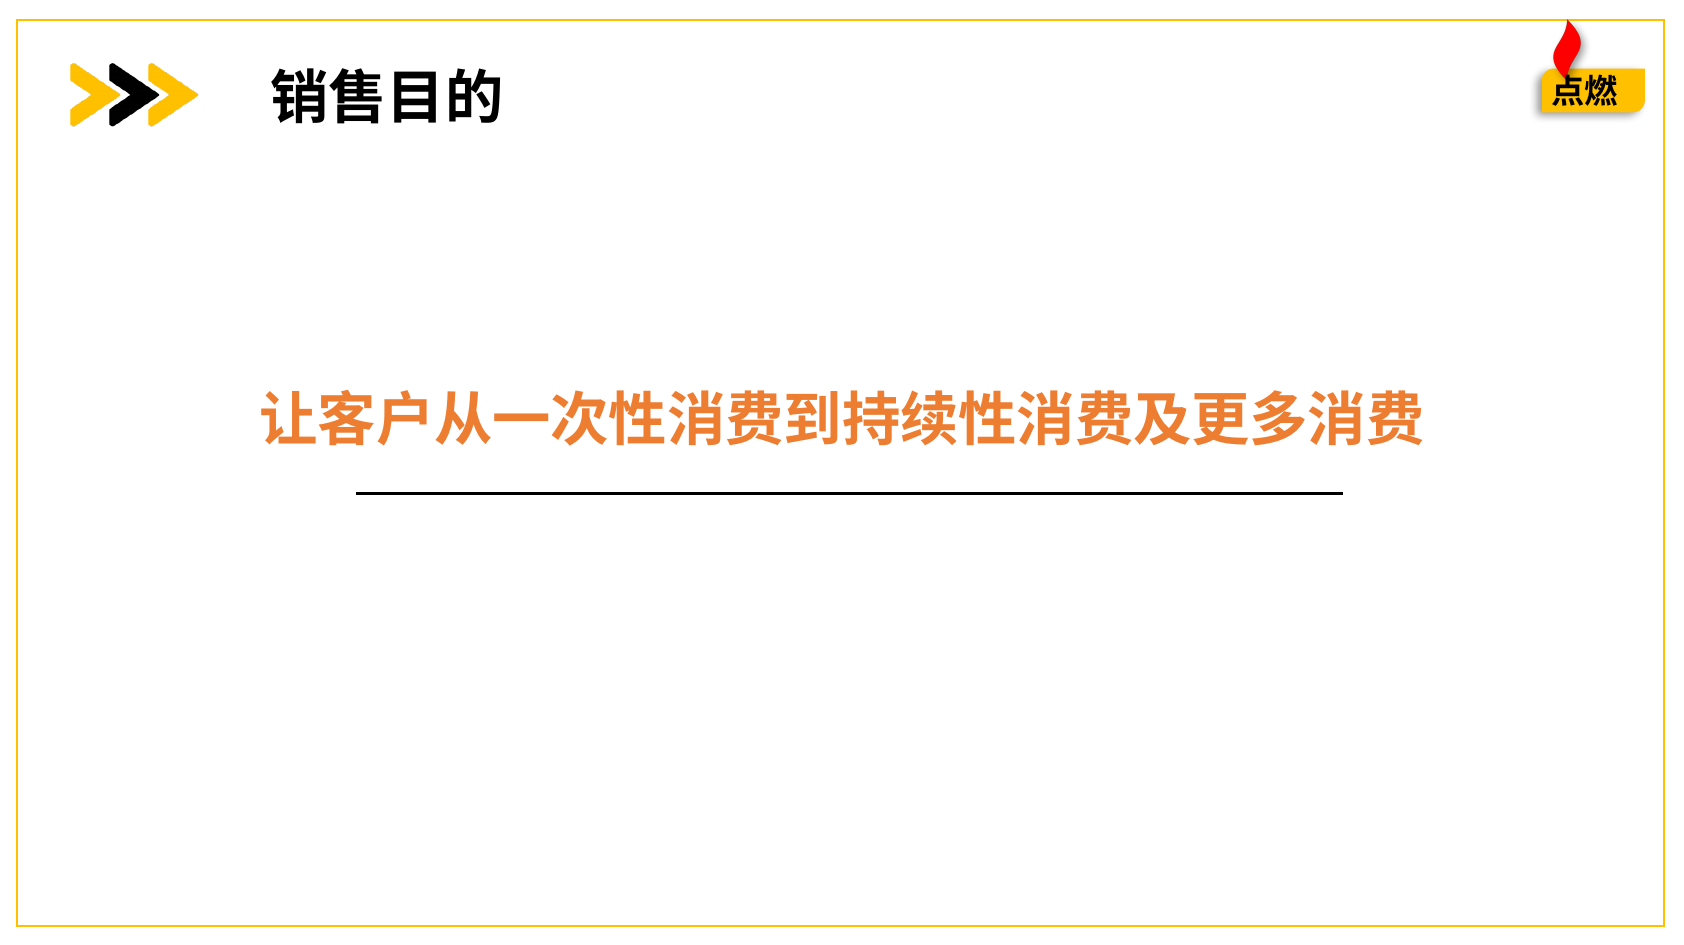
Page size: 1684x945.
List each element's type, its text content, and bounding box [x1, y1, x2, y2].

text_box [16, 19, 1665, 927]
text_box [70, 52, 528, 139]
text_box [1536, 19, 1645, 118]
text_box 让客户从一次性消费到持续性消费及更多消费 [244, 374, 1454, 460]
